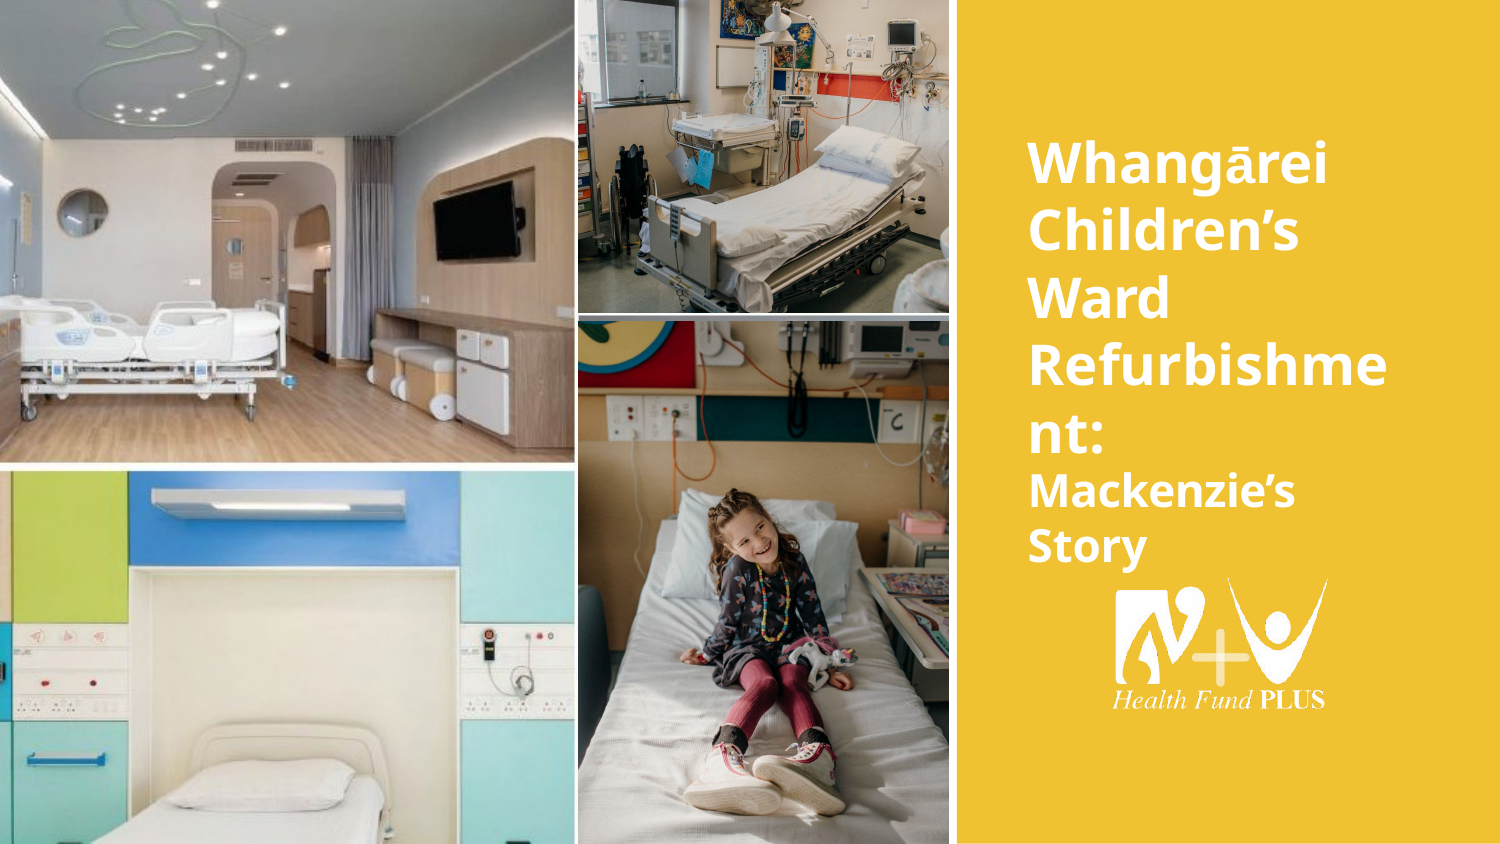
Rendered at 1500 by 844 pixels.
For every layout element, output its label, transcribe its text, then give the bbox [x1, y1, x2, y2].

title Whangārei Children’s Ward Refurbishment: [78, 124, 575, 465]
title Whangārei Children’s Ward Refurbishment: [949, 124, 1422, 465]
picture [1110, 577, 1328, 709]
picture [0, 0, 949, 844]
picture [577, 321, 665, 366]
text_box Mackenzie’s Story [1025, 459, 1399, 572]
